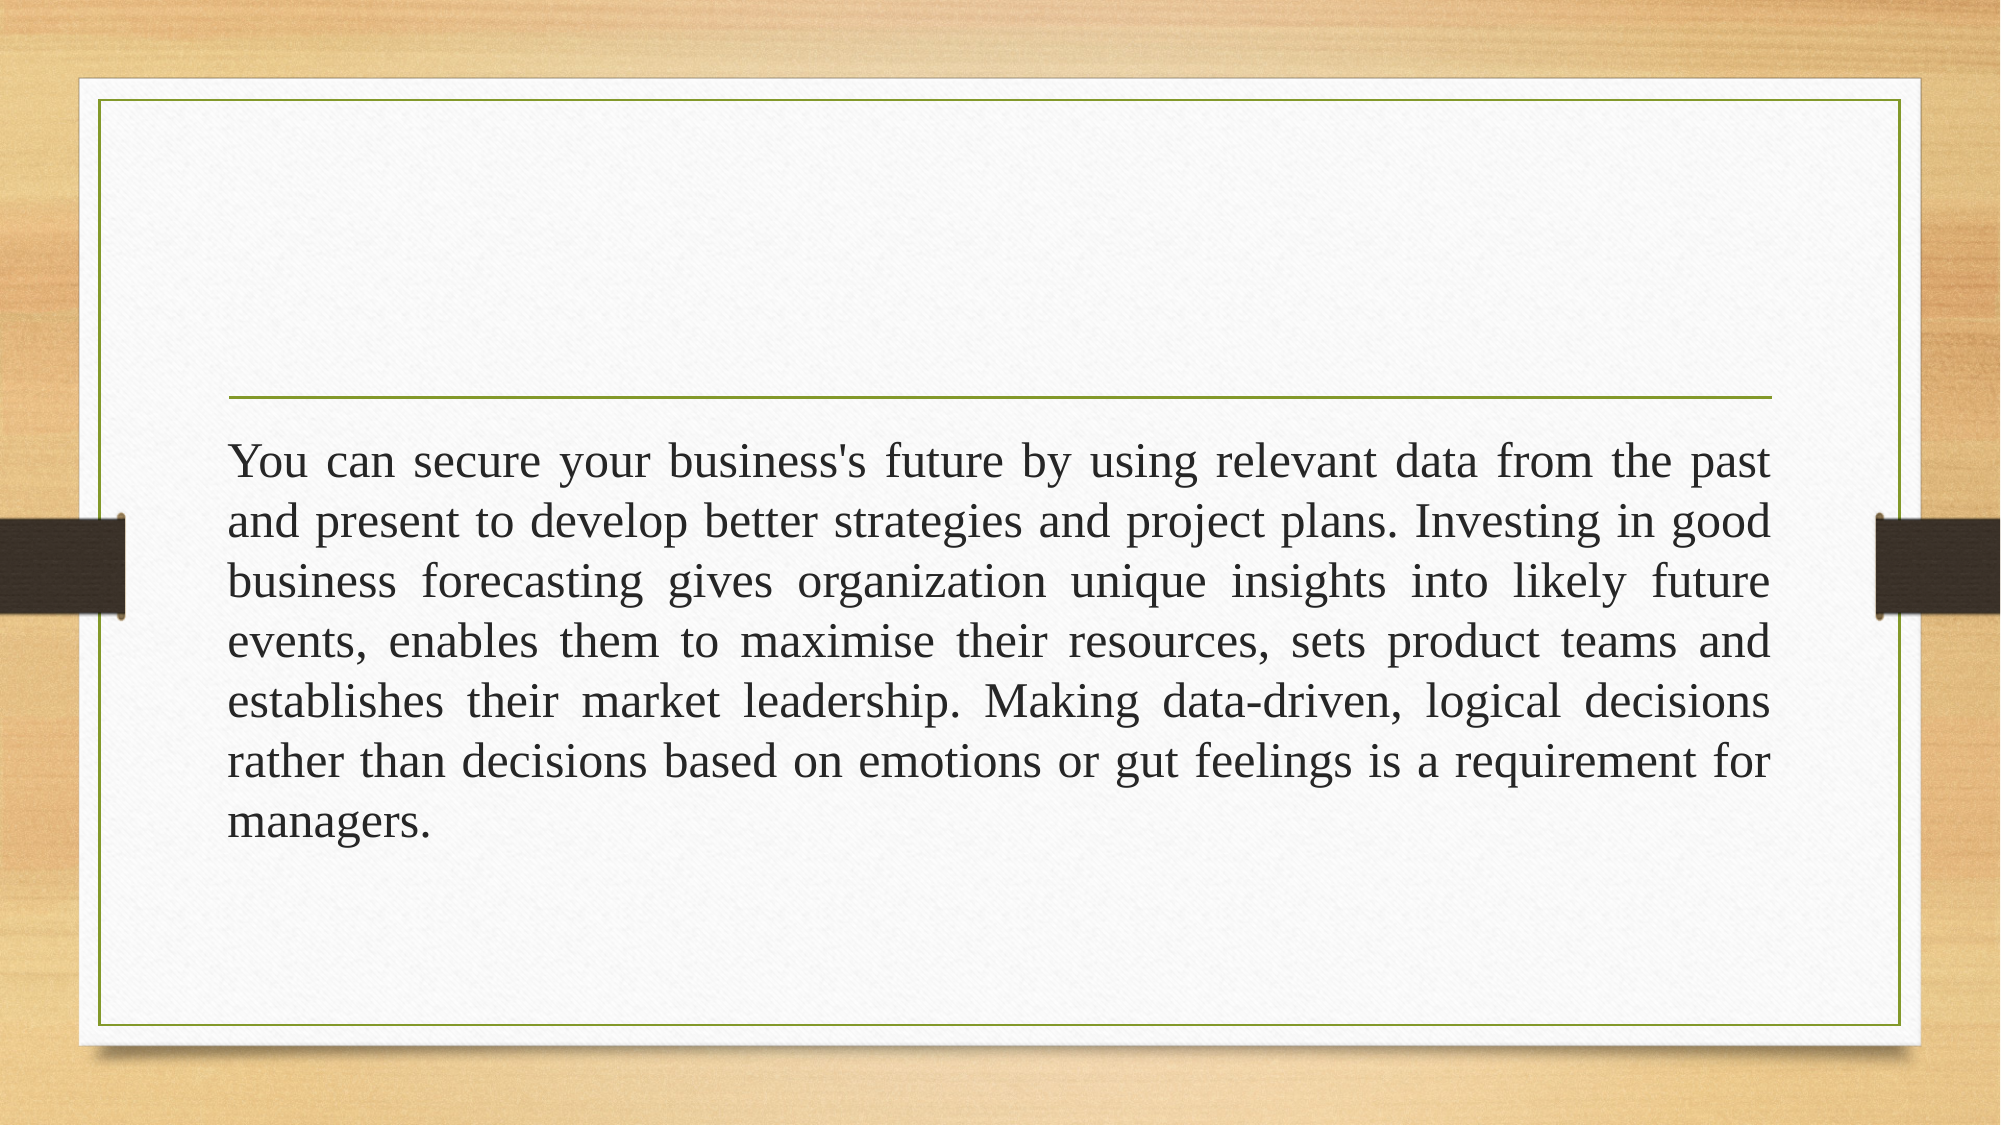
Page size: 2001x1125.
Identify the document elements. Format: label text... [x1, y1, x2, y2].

picture [0, 0, 2001, 1125]
list You can secure your business's future by using relevant data from the past and present to develop better strategies and project plans. Investing in good business forecasting gives organization unique insights into likely future events, enables them to maximise their resources, sets product teams and establishes their market leadership. Making data-driven, logical decisions rather than decisions based on emotions or gut feelings is a requirement for managers. [212, 419, 1788, 964]
